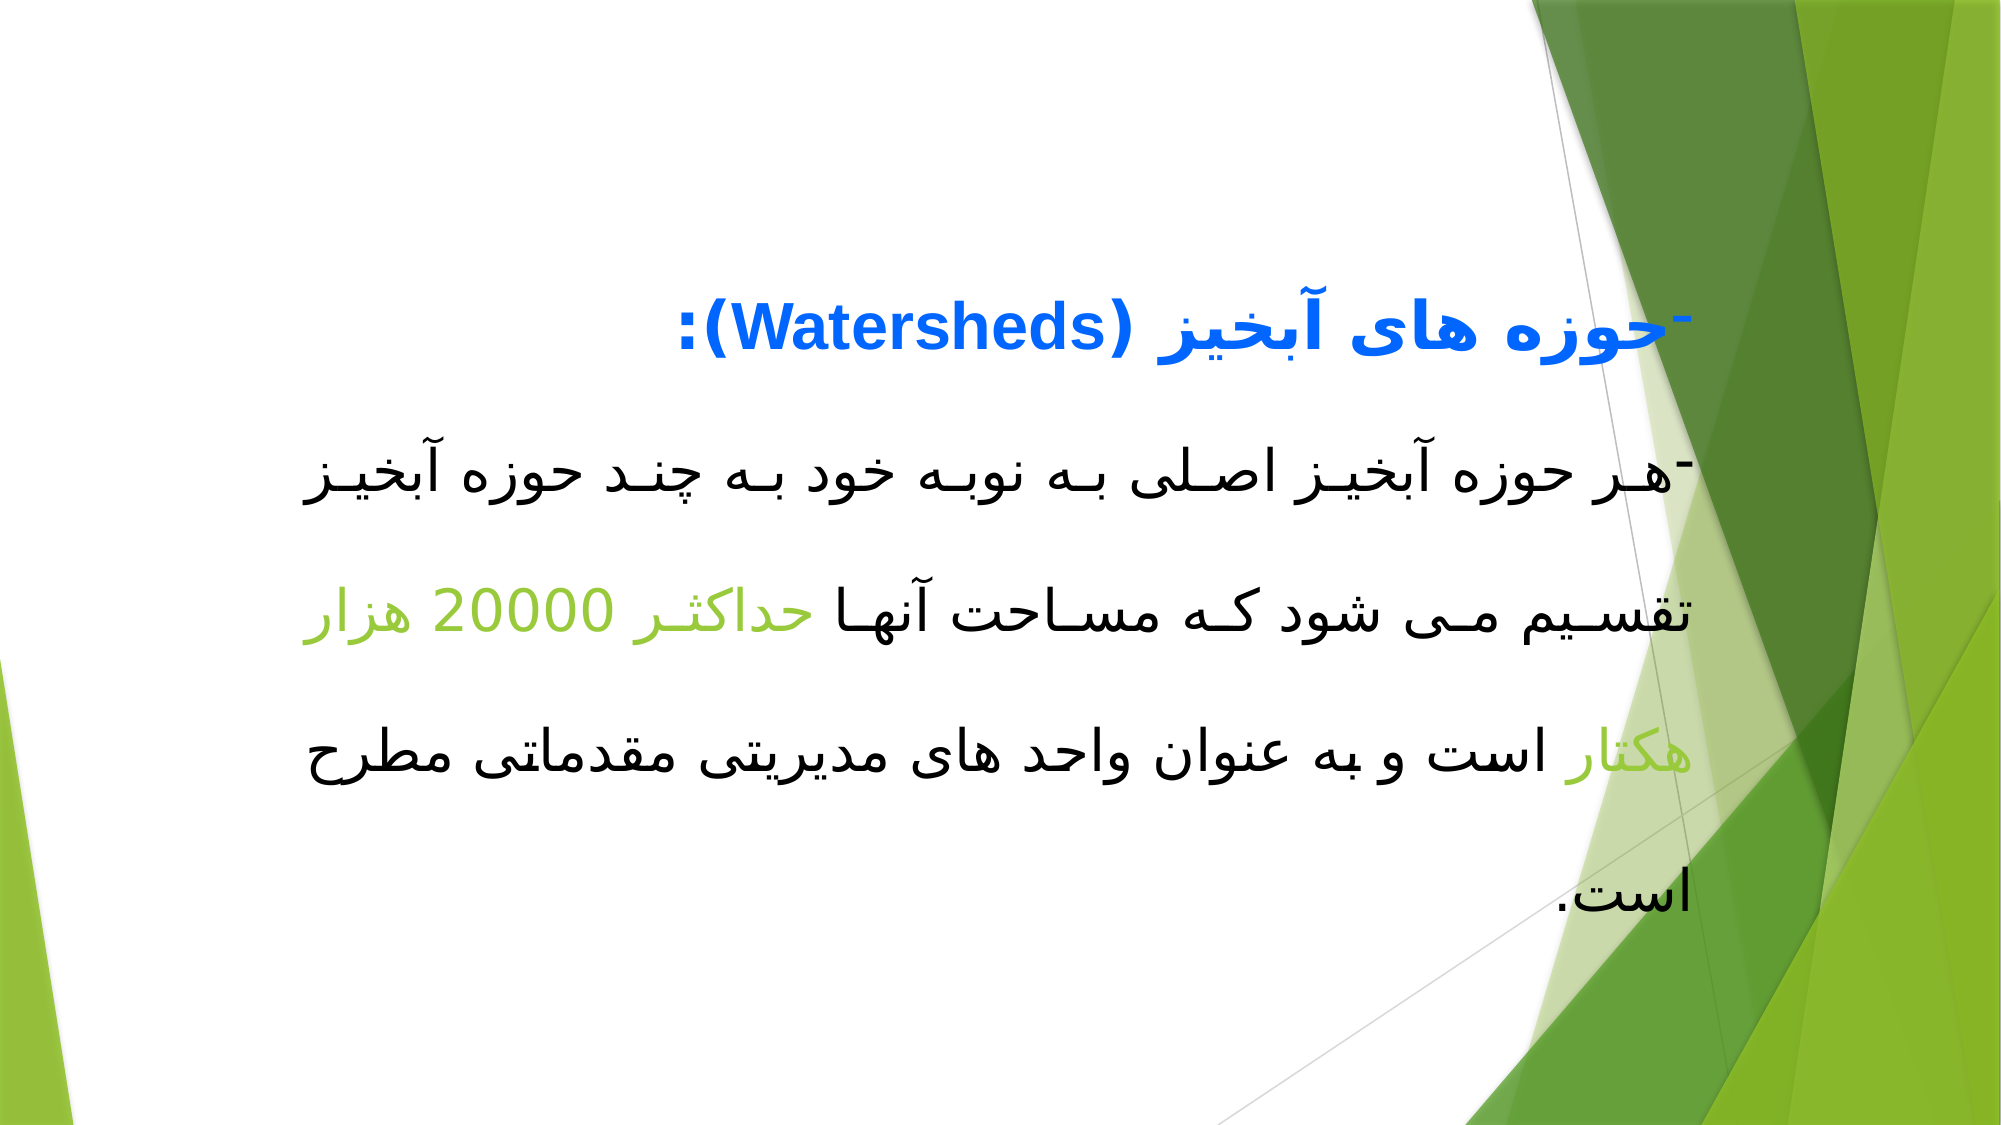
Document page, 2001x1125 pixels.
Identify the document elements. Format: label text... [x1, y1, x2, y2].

text_box حوزه های آبخیز (Watersheds): هر حوزه آبخیز اصلی به نوبه خود به چند حوزه آبخیز تقسیم می شود که مساحت آنها حداکثر 20000 هزار هکتار است و به عنوان واحد های مدیریتی مقدماتی مطرح است. [291, 195, 1709, 930]
